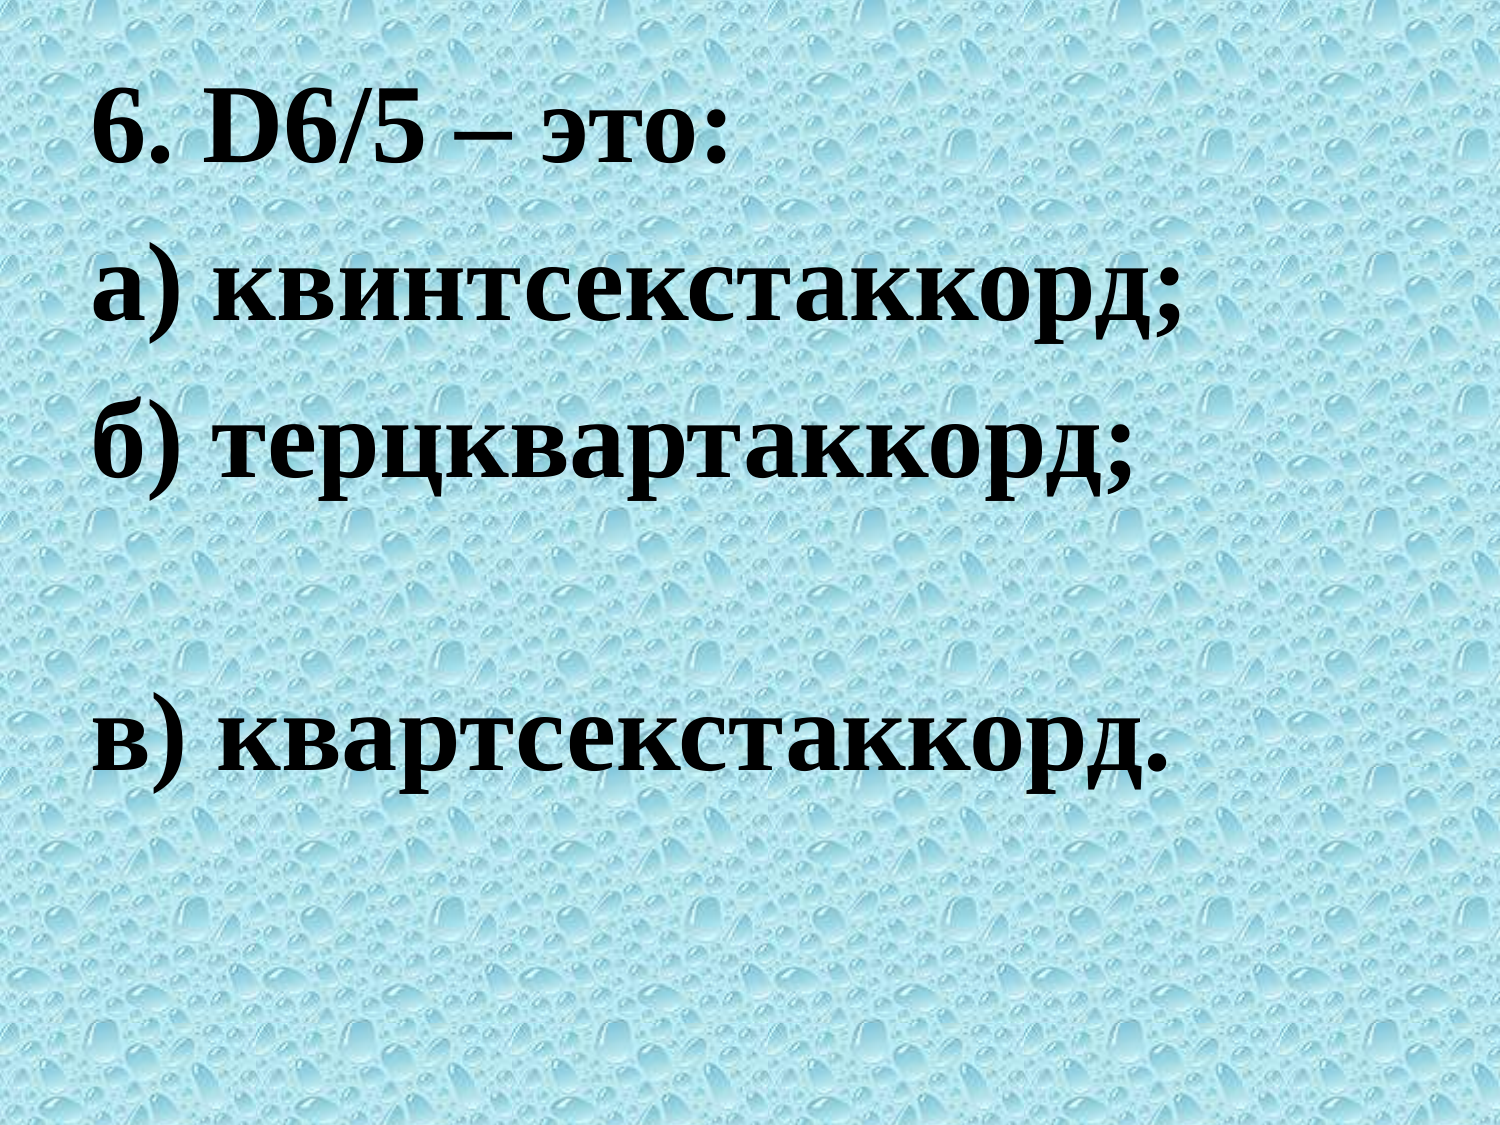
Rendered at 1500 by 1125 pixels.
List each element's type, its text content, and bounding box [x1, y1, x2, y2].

list 6. D6/5 – это: а) квинтсекстаккорд; б) терцквартаккорд; в) квартсекстаккорд. [74, 42, 1426, 1071]
picture [0, 0, 1500, 1125]
